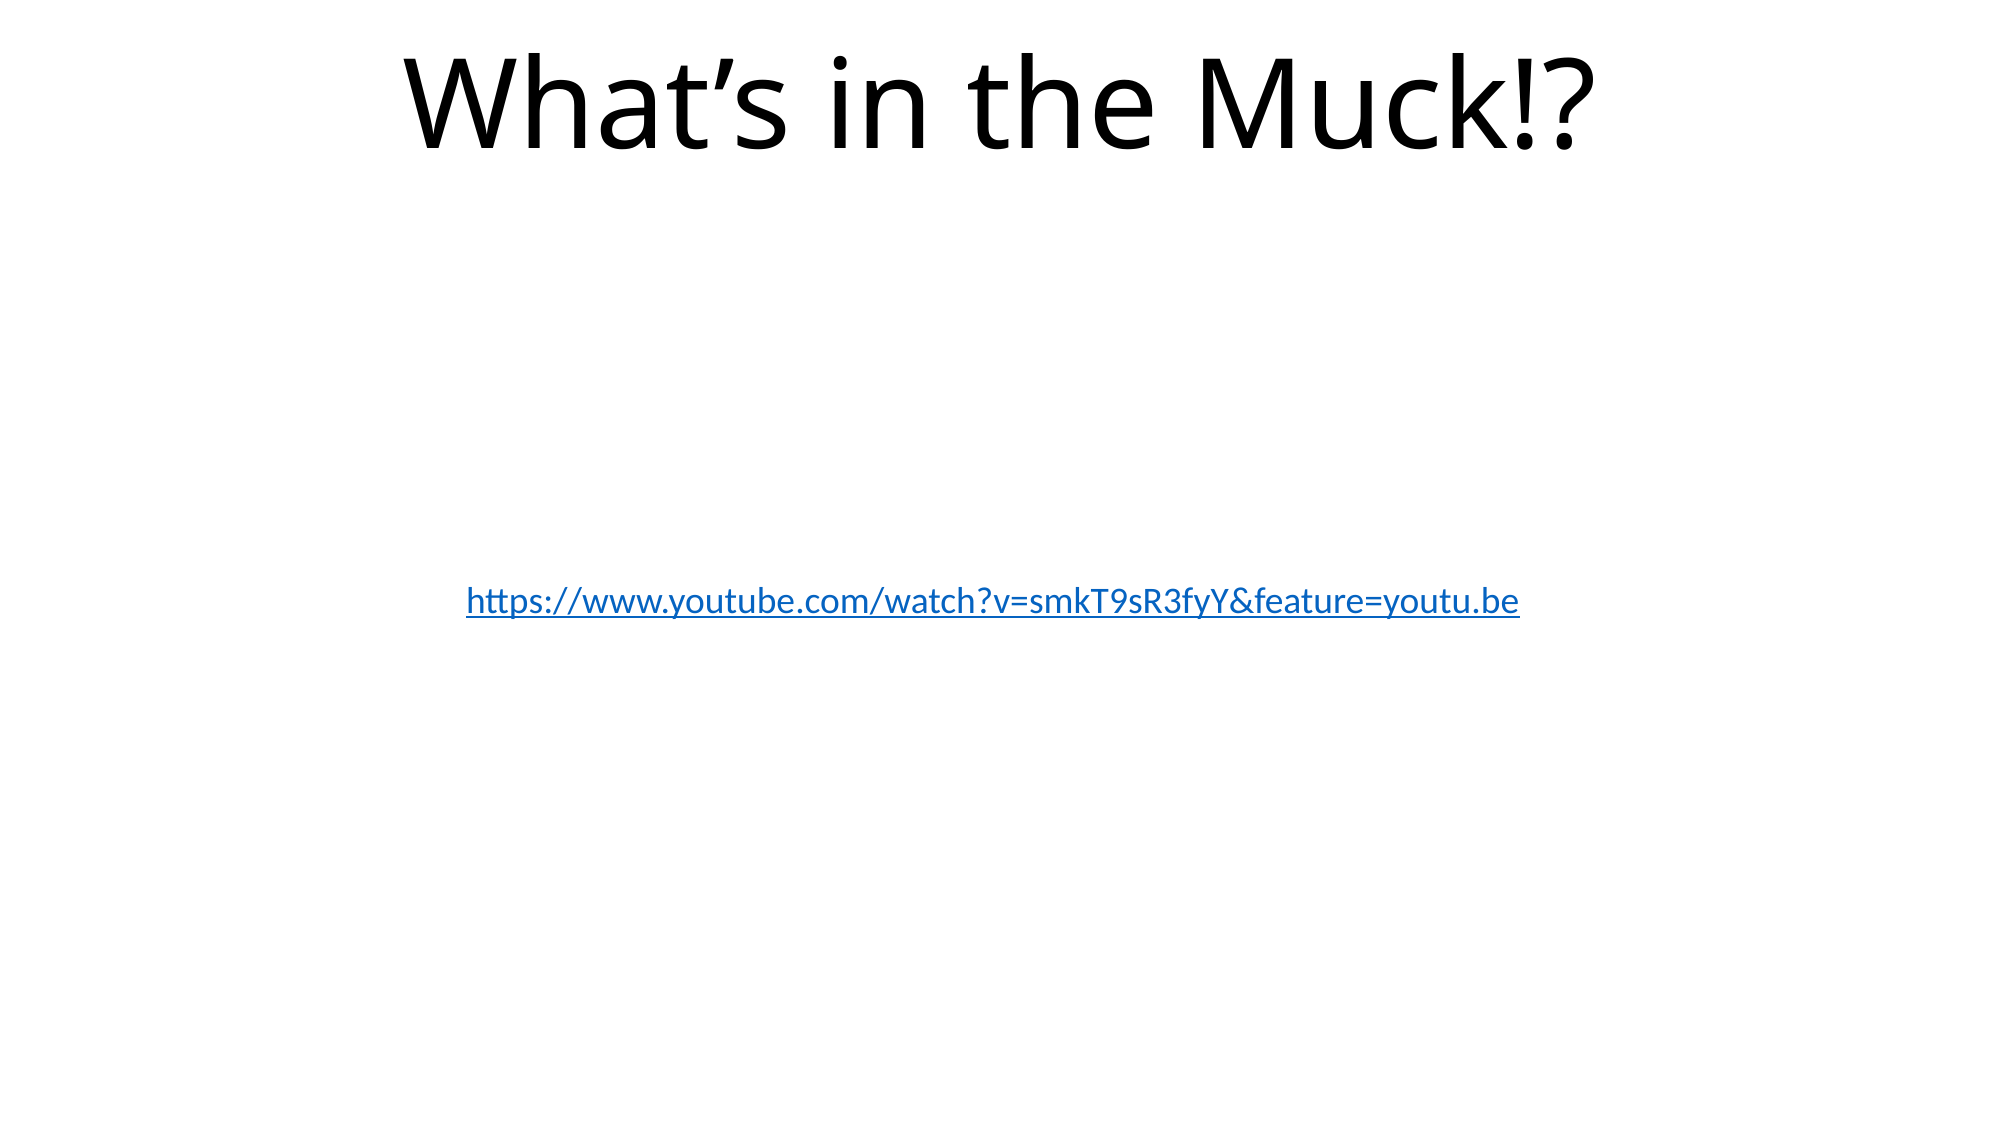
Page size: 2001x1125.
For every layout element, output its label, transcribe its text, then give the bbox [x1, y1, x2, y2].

title What’s in the Muck!? [249, 13, 1750, 184]
text_box https://www.youtube.com/watch?v=smkT9sR3fyY&feature=youtu.be [451, 568, 1549, 628]
